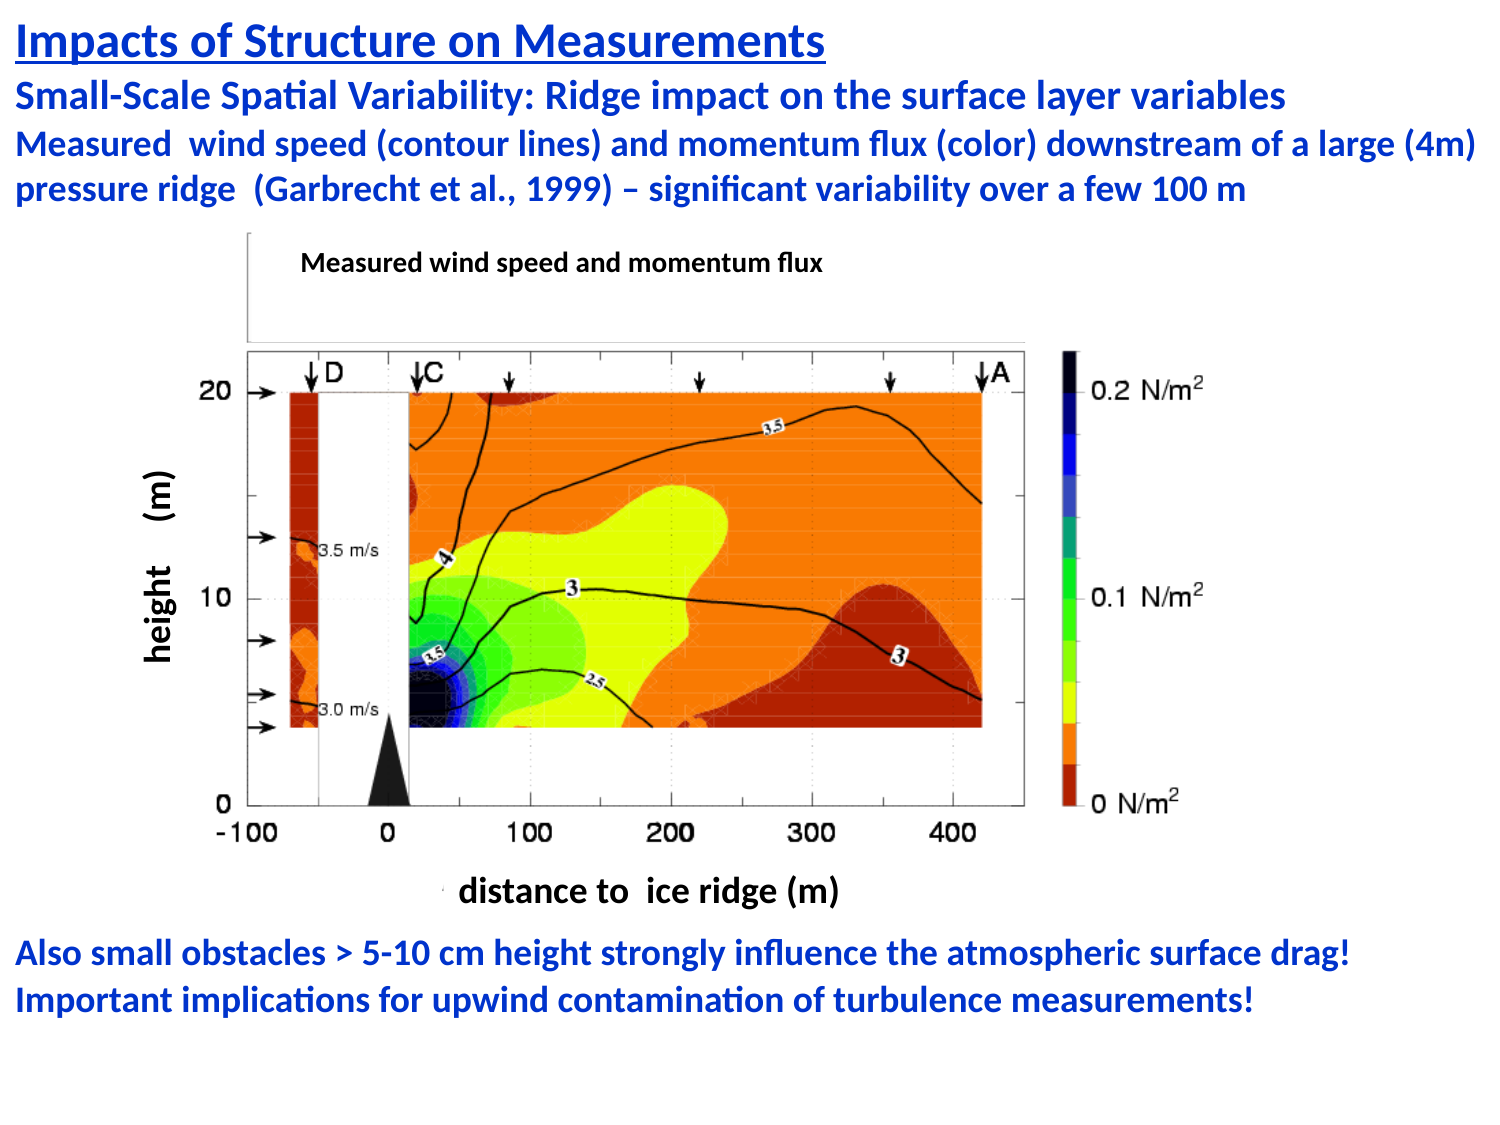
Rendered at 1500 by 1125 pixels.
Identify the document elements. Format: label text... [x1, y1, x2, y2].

text_box Impacts of Structure on Measurements Small-Scale Spatial Variability: Ridge impact on the surface layer variables [0, 0, 1312, 127]
text_box Important implications for upwind contamination of turbulence measurements! [0, 967, 1500, 1028]
text_box Also small obstacles > 5-10 cm height strongly influence the atmospheric surface drag! [0, 920, 1500, 967]
text_box Measured wind speed (contour lines) and momentum flux (color) downstream of a large (4m) pressure ridge (Garbrecht et al., 1999) – significant variability over a few 100 m [0, 111, 1500, 218]
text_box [124, 195, 1285, 921]
